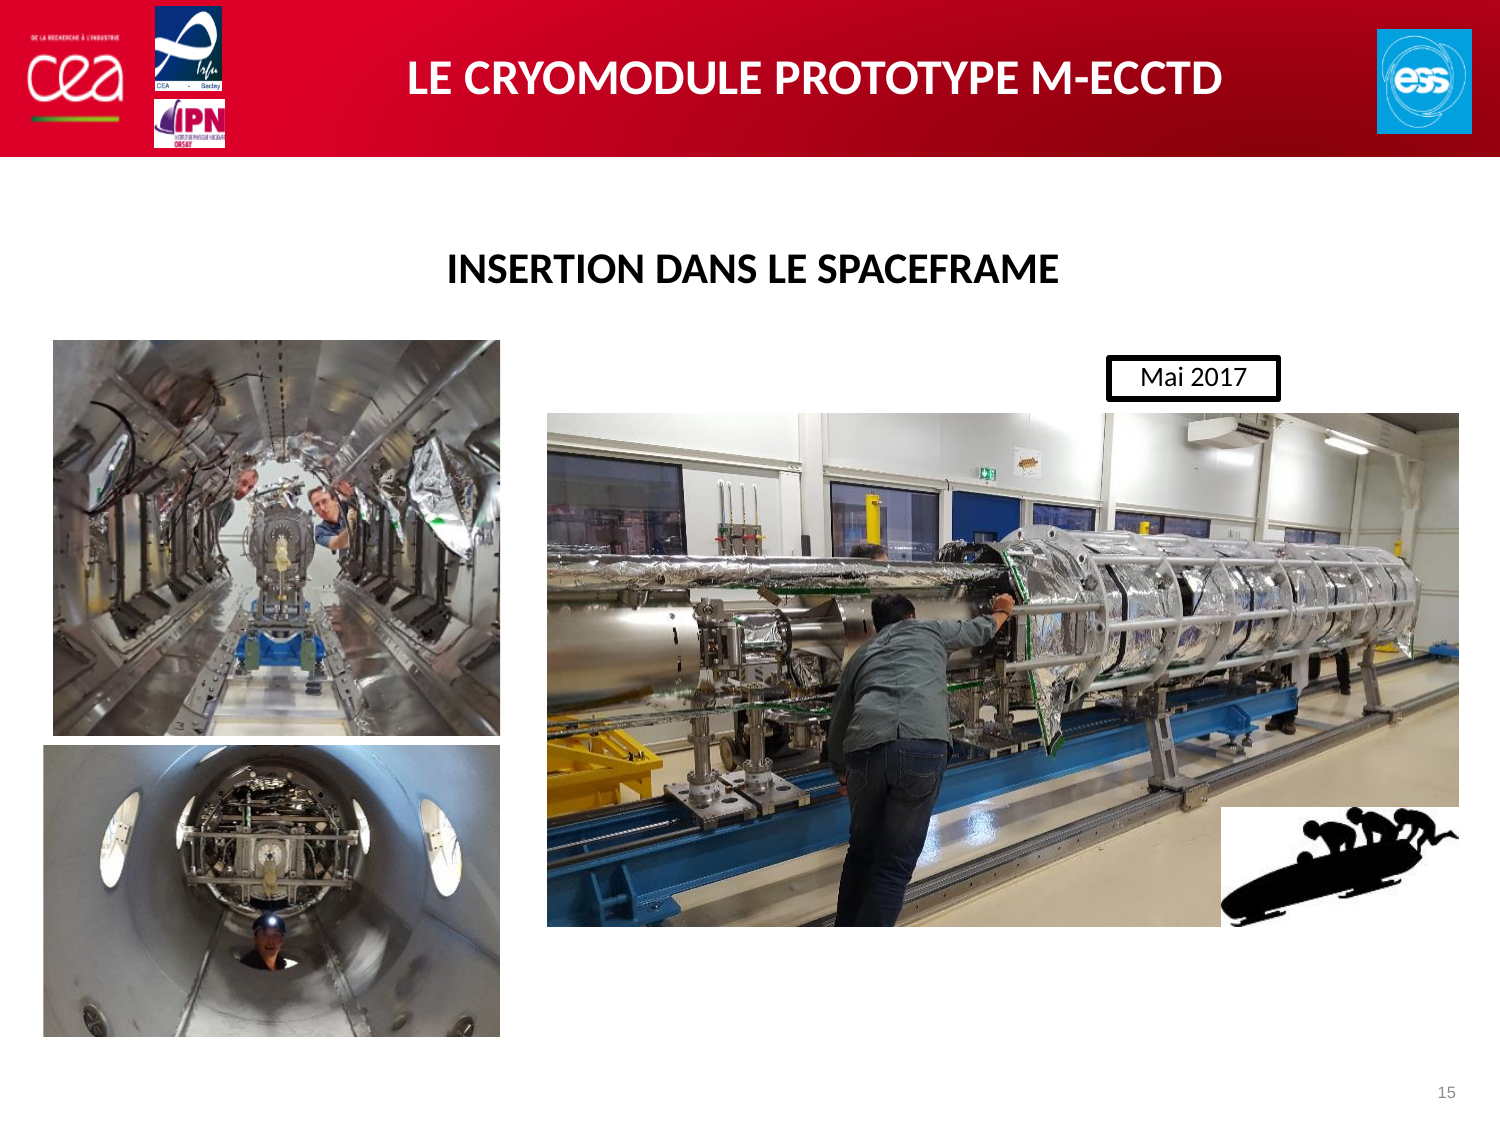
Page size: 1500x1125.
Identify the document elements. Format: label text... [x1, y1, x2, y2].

text_box Mai 2017 [1109, 357, 1279, 400]
picture [42, 313, 501, 1037]
title insertion dans le spaceframe [227, 209, 1279, 322]
text_box Le cryomodule prototype M-ECCTD [334, 0, 1297, 149]
picture [0, 0, 1500, 157]
picture [547, 413, 1460, 927]
slide_number 15 [1120, 1061, 1472, 1123]
